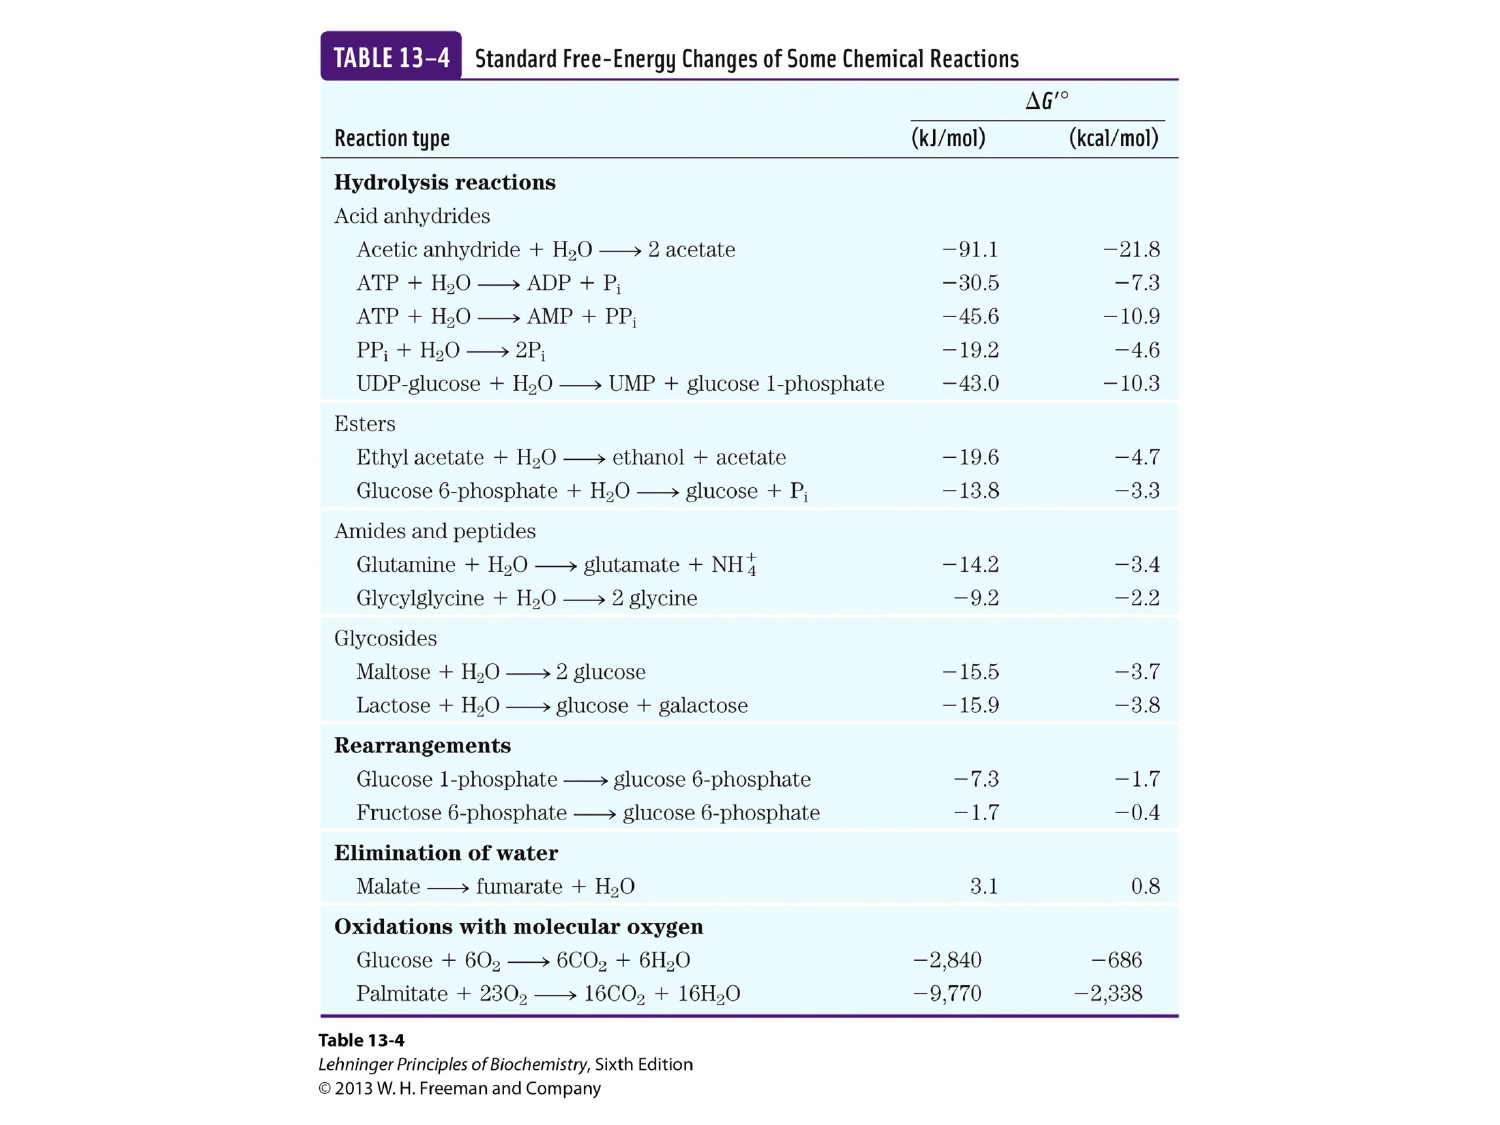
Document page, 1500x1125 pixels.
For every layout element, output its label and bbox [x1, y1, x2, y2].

picture [314, 24, 1187, 1101]
